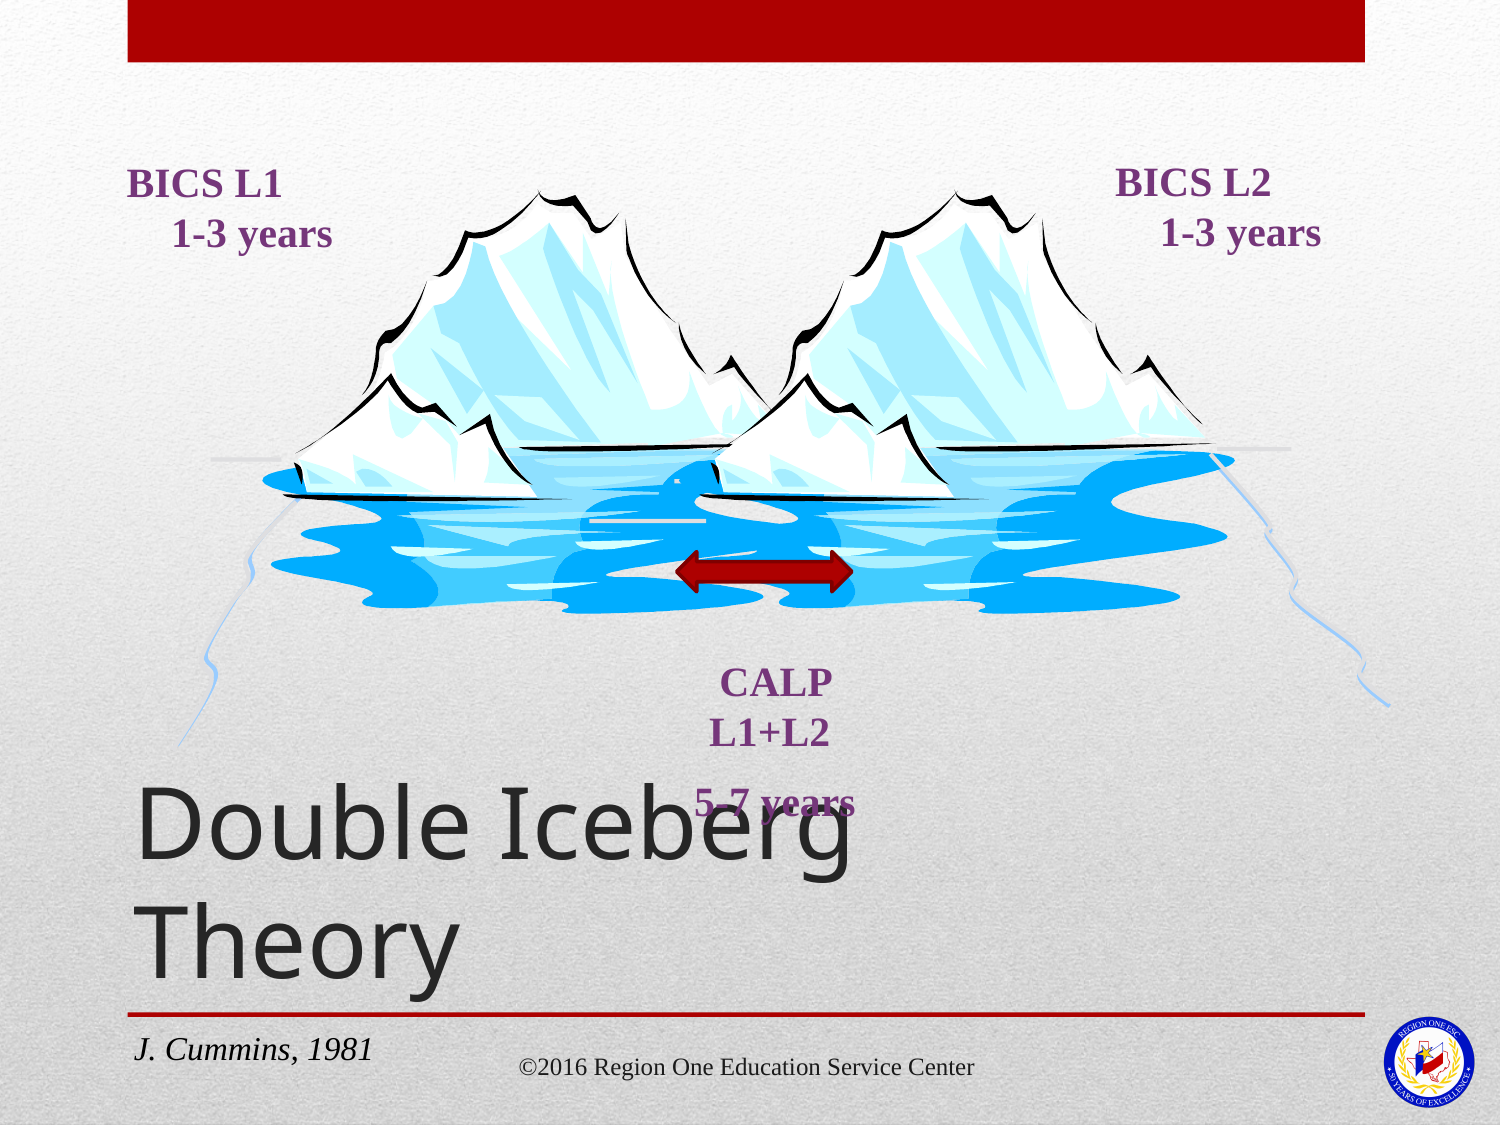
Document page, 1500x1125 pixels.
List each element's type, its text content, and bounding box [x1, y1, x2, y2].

title Double Iceberg Theory [118, 913, 1205, 1006]
picture [1382, 1015, 1476, 1108]
list J. Cummins, 1981 [118, 1006, 1205, 1088]
footer ©2016 Region One Education Service Center [131, 1035, 1363, 1096]
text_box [109, 146, 1389, 840]
